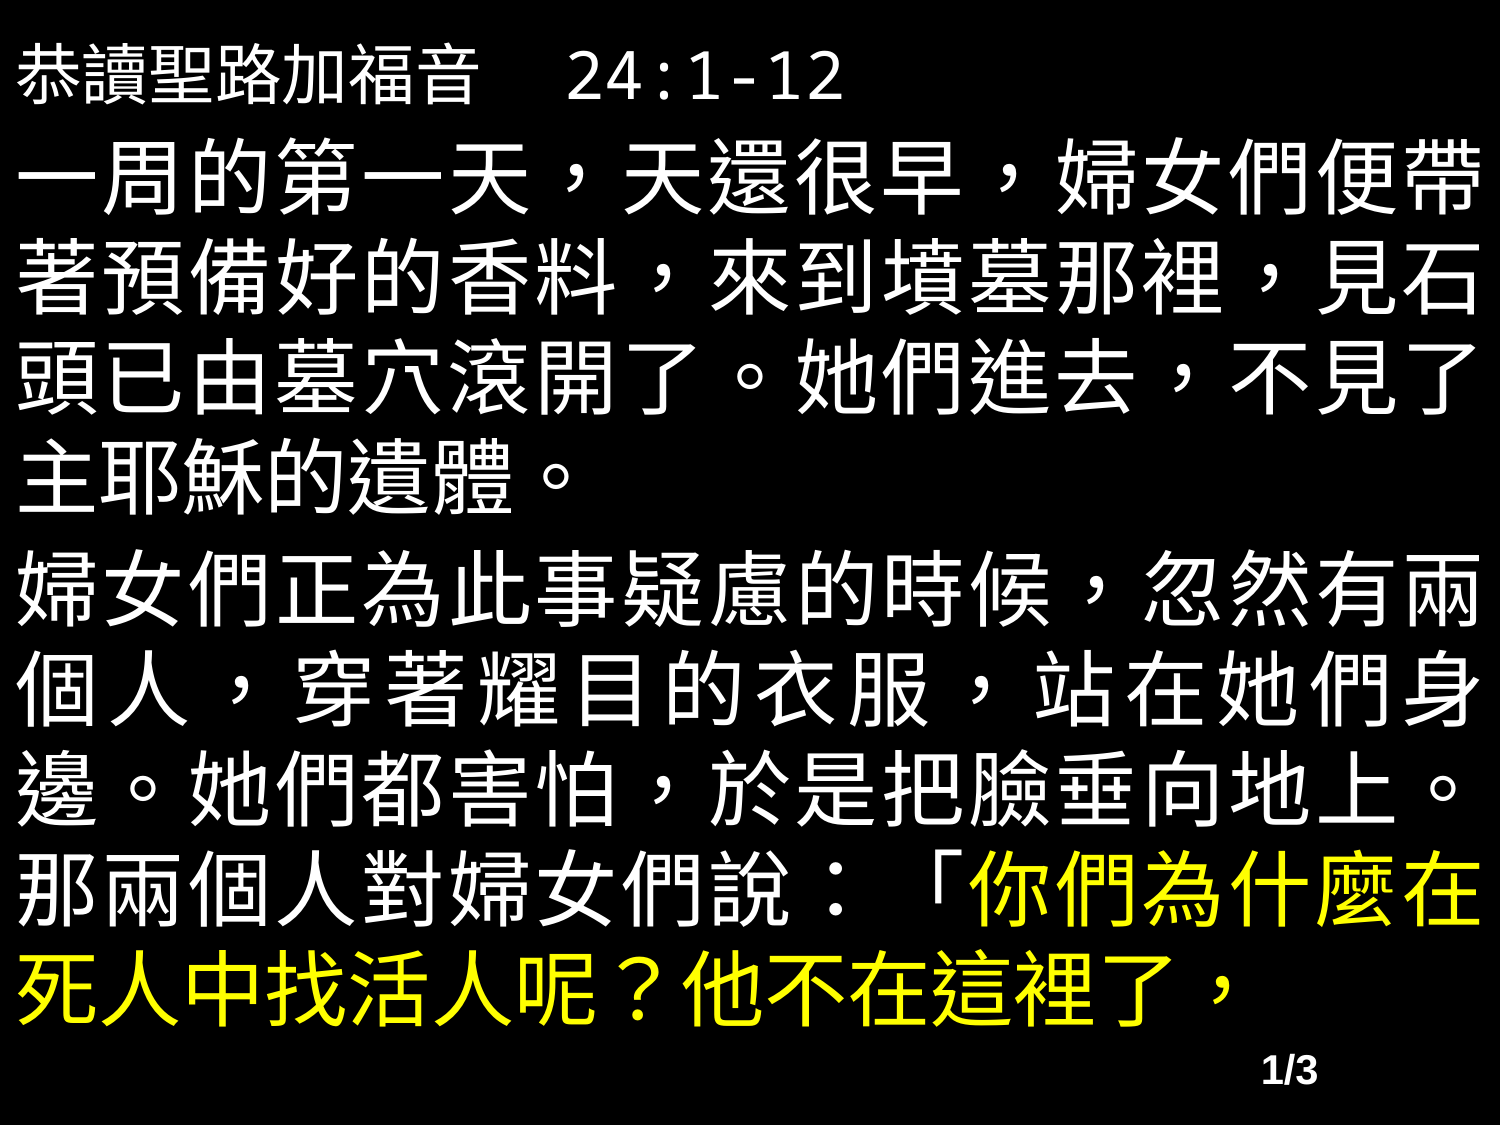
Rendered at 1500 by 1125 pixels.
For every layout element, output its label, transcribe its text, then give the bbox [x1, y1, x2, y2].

text_box 1/3 [1246, 1035, 1459, 1100]
list 恭讀聖路加福音 24:1-12 一周的第一天，天還很早，婦女們便帶著預備好的香料，來到墳墓那裡，見石頭已由墓穴滾開了。她們進去，不見了主耶穌的遺體。 婦女們正為此事疑慮的時候，忽然有兩個人，穿著耀目的衣服，站在她們身邊。她們都害怕，於是把臉垂向地上。那兩個人對婦女們說：「你們為什麼在死人中找活人呢？他不在這裡了， [0, 24, 1500, 1101]
